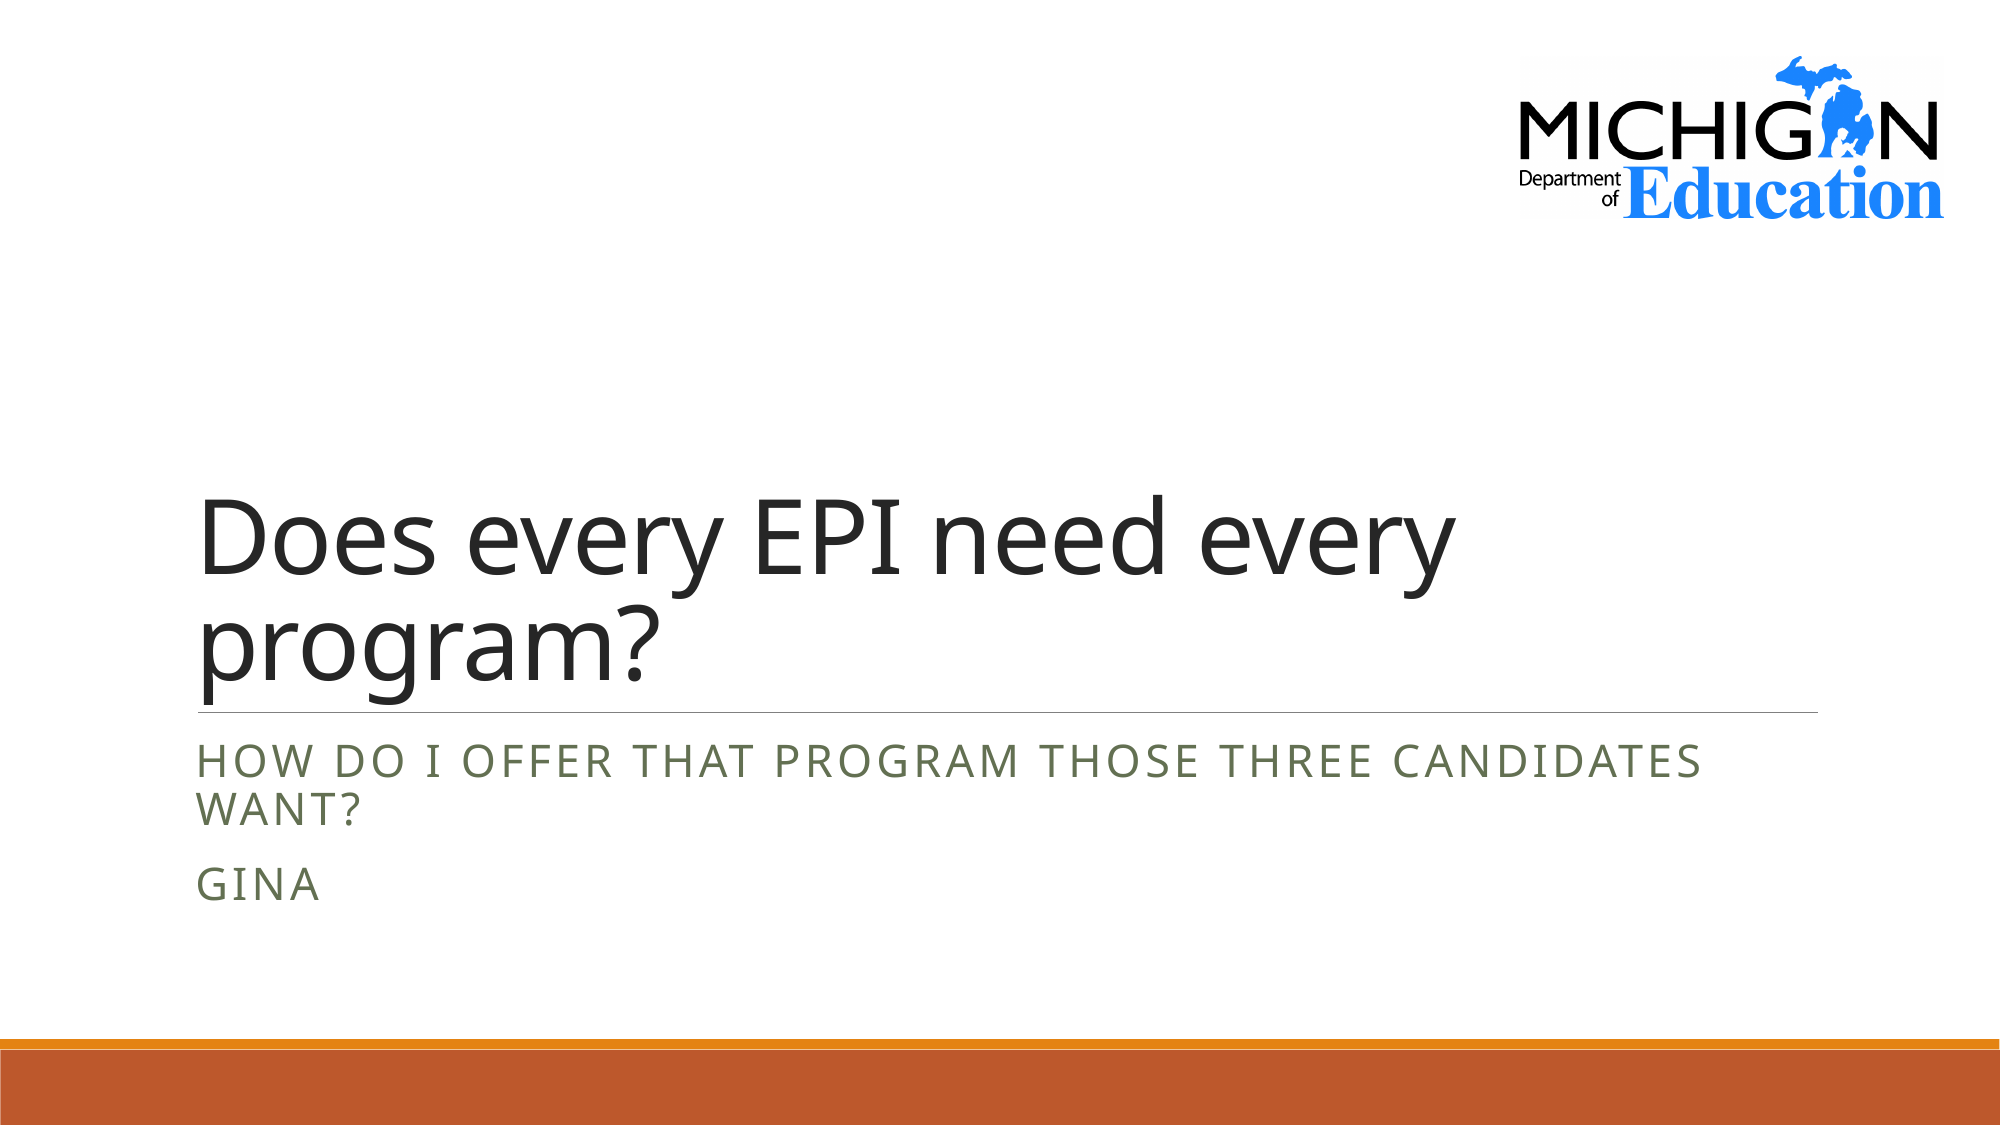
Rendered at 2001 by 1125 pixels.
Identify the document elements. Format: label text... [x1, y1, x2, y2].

title Does every EPI need every program? [180, 124, 1830, 710]
subtitle How do I offer that program those three candidates want? Gina [180, 730, 1831, 919]
picture [1520, 56, 1944, 219]
